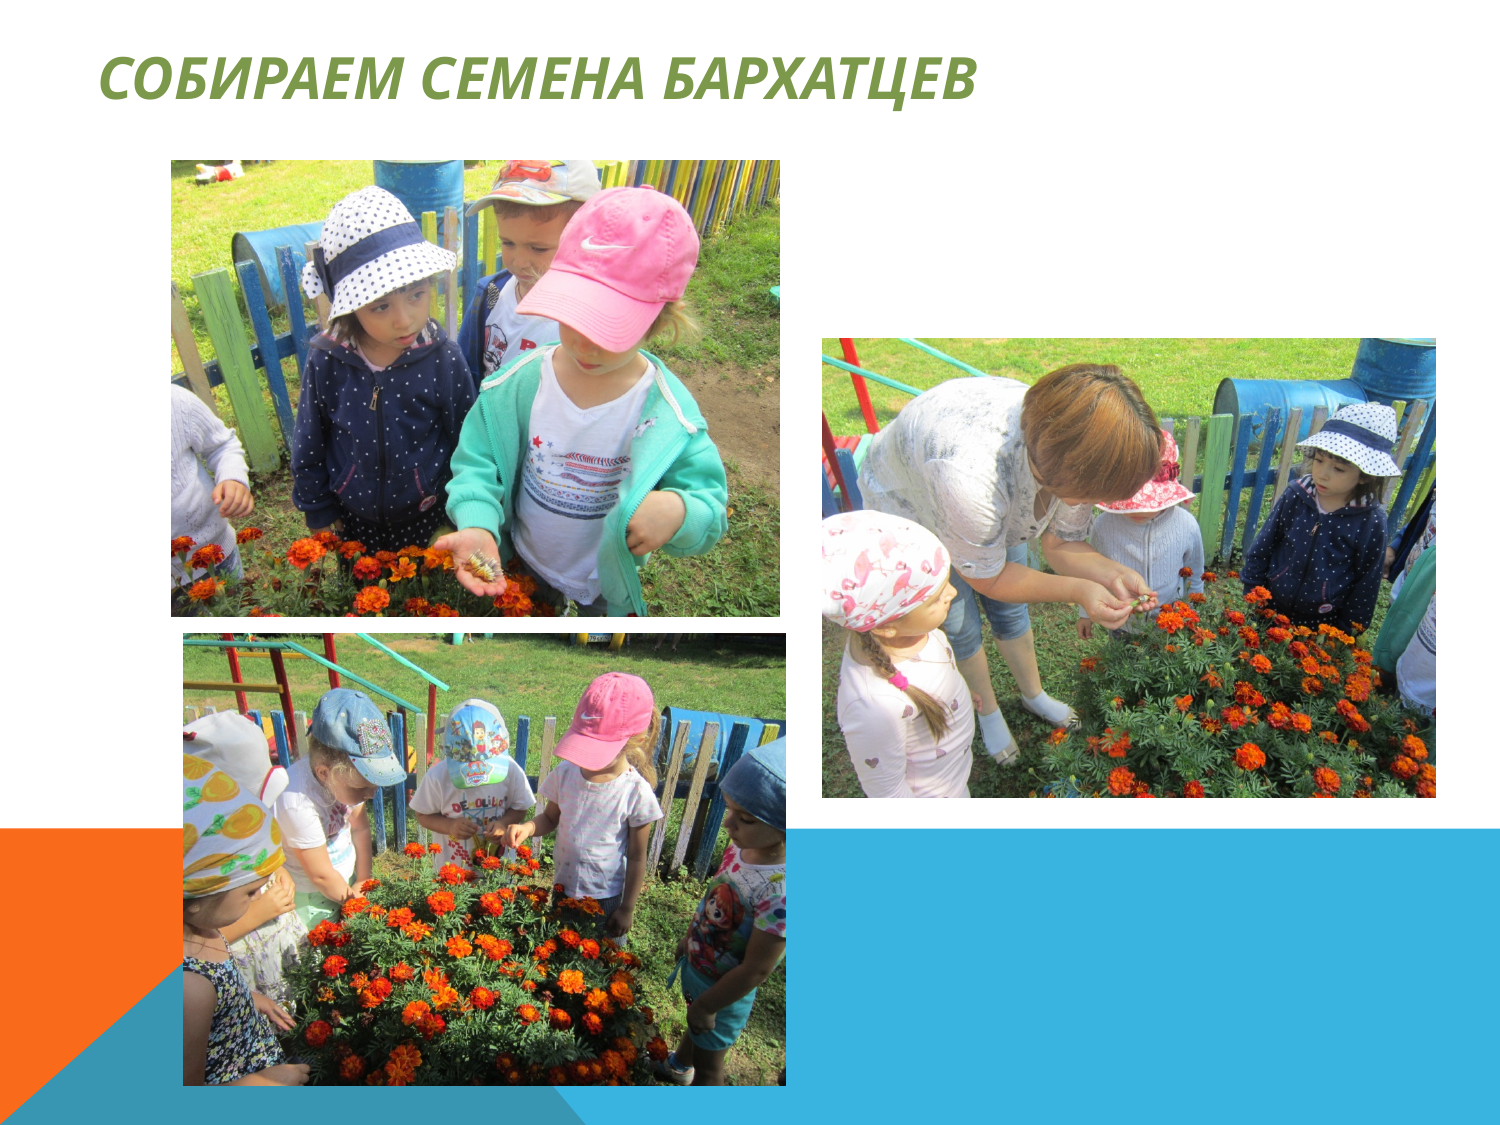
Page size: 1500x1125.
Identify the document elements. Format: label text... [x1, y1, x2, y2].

picture [170, 160, 780, 618]
picture [821, 337, 1436, 799]
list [182, 633, 786, 1086]
title Собираем семена бархатцев [82, 0, 1432, 153]
